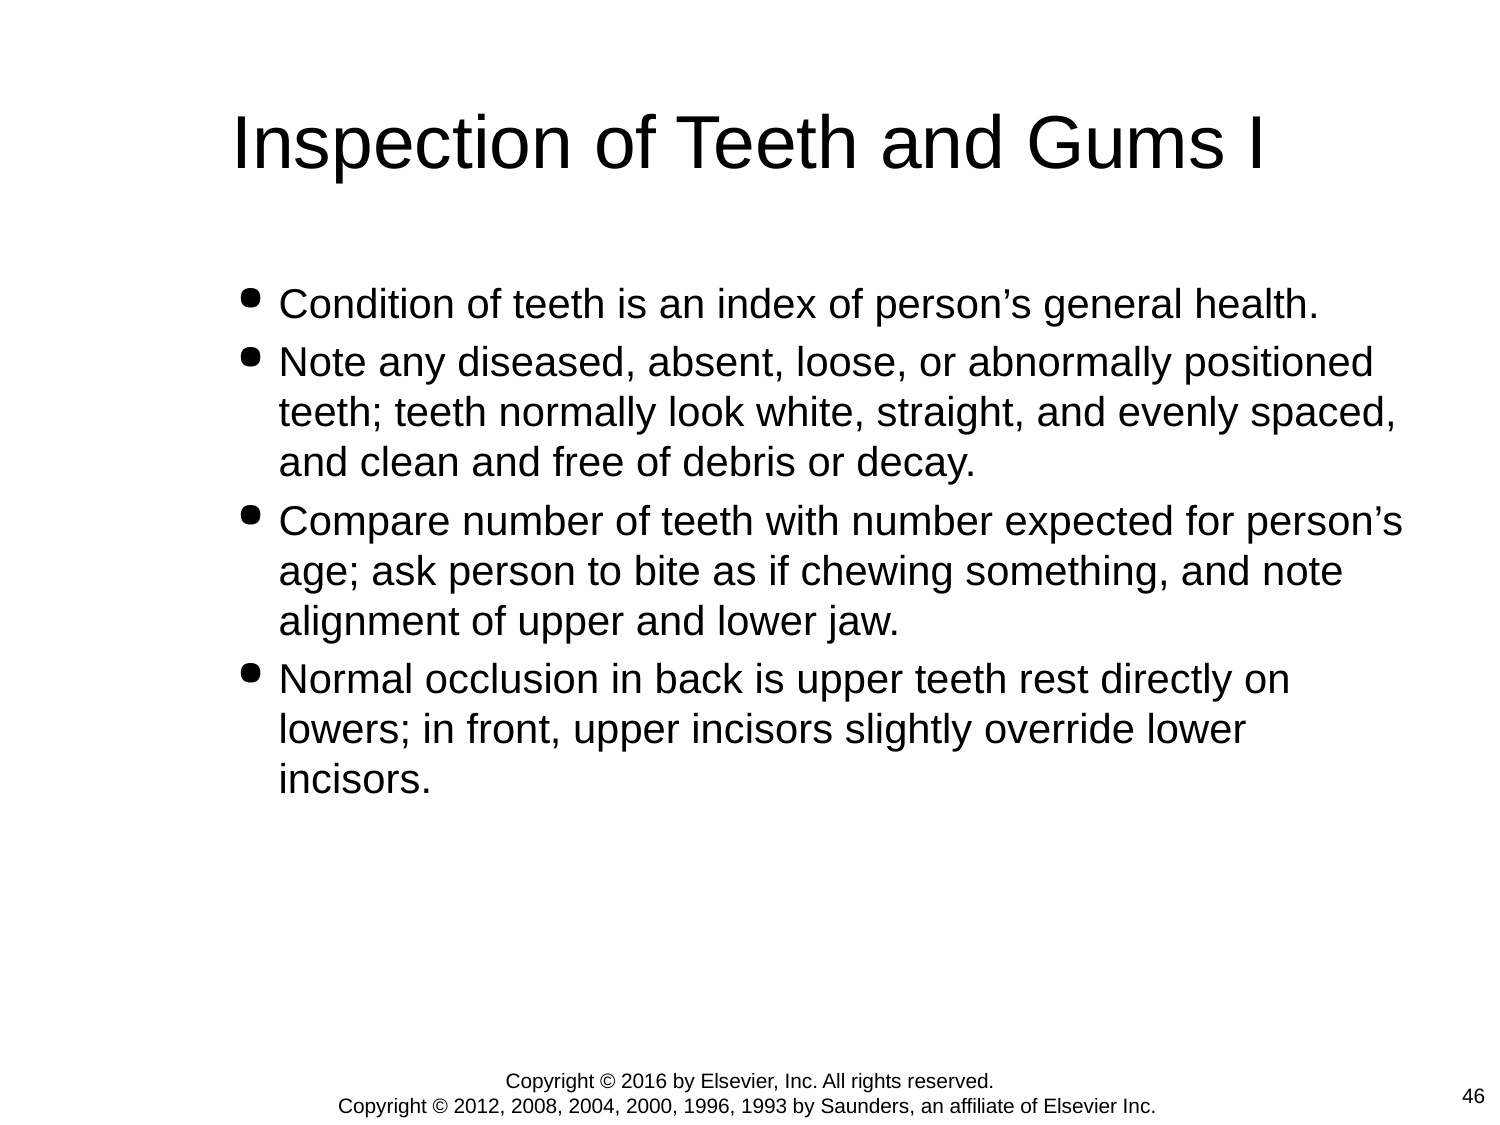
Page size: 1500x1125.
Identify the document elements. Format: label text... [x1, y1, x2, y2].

slide_number 46 [1149, 1065, 1500, 1125]
list Condition of teeth is an index of person’s general health. Note any diseased, absent, loose, or abnormally positioned teeth; teeth normally look white, straight, and evenly spaced, and clean and free of debris or decay. Compare number of teeth with number expected for person’s age; ask person to bite as if chewing something, and note alignment of upper and lower jaw. Normal occlusion in back is upper teeth rest directly on lowers; in front, upper incisors slightly override lower incisors. [76, 269, 1427, 1000]
title Inspection of Teeth and Gums I [75, 45, 1425, 233]
footer Copyright © 2016 by Elsevier, Inc. All rights reserved. Copyright © 2012, 2008, 2004, 2000, 1996, 1993 by Saunders, an affiliate of Elsevier Inc. [162, 1059, 1338, 1123]
